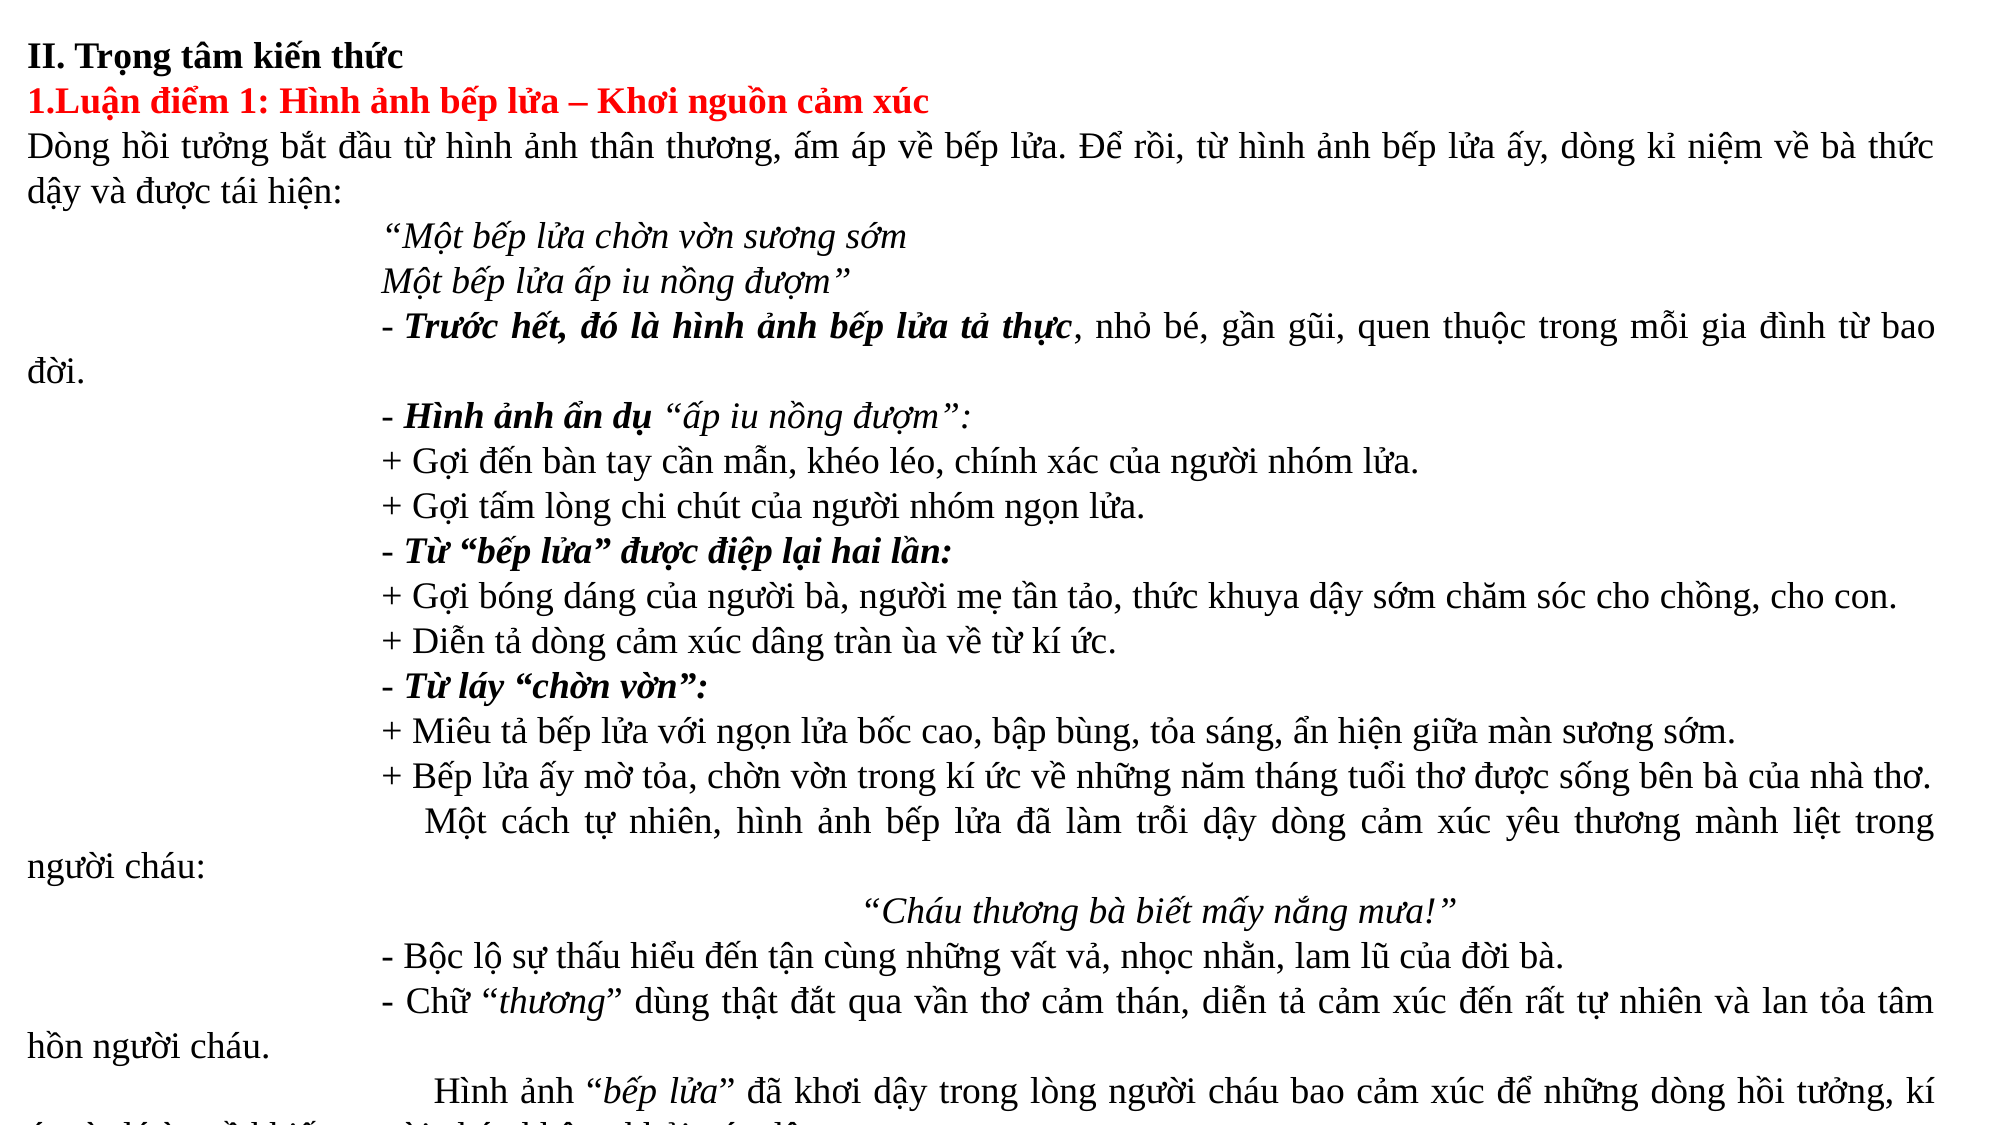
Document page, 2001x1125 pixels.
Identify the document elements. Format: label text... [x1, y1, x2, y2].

text_box II. Trọng tâm kiến thức 1.Luận điểm 1: Hình ảnh bếp lửa – Khơi nguồn cảm xúc Dòng hồi tưởng bắt đầu từ hình ảnh thân thương, ấm áp về bếp lửa. Để rồi, từ hình ảnh bếp lửa ấy, dòng kỉ niệm về bà thức dậy và được tái hiện: “Một bếp lửa chờn vờn sương sớm Một bếp lửa ấp iu nồng đượm” - Trước hết, đó là hình ảnh bếp lửa tả thực, nhỏ bé, gần gũi, quen thuộc trong mỗi gia đình từ bao đời. - Hình ảnh ẩn dụ “ấp iu nồng đượm”: + Gợi đến bàn tay cần mẫn, khéo léo, chính xác của người nhóm lửa. + Gợi tấm lòng chi chút của người nhóm ngọn lửa. - Từ “bếp lửa” được điệp lại hai lần: + Gợi bóng dáng của người bà, người mẹ tần tảo, thức khuya dậy sớm chăm sóc cho chồng, cho con. + Diễn tả dòng cảm xúc dâng tràn ùa về từ kí ức. - Từ láy “chờn vờn”: + Miêu tả bếp lửa với ngọn lửa bốc cao, bập bùng, tỏa sáng, ẩn hiện giữa màn sương sớm. + Bếp lửa ấy mờ tỏa, chờn vờn trong kí ức về những năm tháng tuổi thơ được sống bên bà của nhà thơ. Một cách tự nhiên, hình ảnh bếp lửa đã làm trỗi dậy dòng cảm xúc yêu thương mành liệt trong người cháu: “Cháu thương bà biết mấy nắng mưa!” - Bộc lộ sự thấu hiểu đến tận cùng những vất vả, nhọc nhằn, lam lũ của đời bà. - Chữ “thương” dùng thật đắt qua vần thơ cảm thán, diễn tả cảm xúc đến rất tự nhiên và lan tỏa tâm hồn người cháu. Hình ảnh “bếp lửa” đã khơi dậy trong lòng người cháu bao cảm xúc để những dòng hồi tưởng, kí ức từ đó ùa về khiến người cháu không khỏi xúc động. [12, 23, 1952, 1125]
